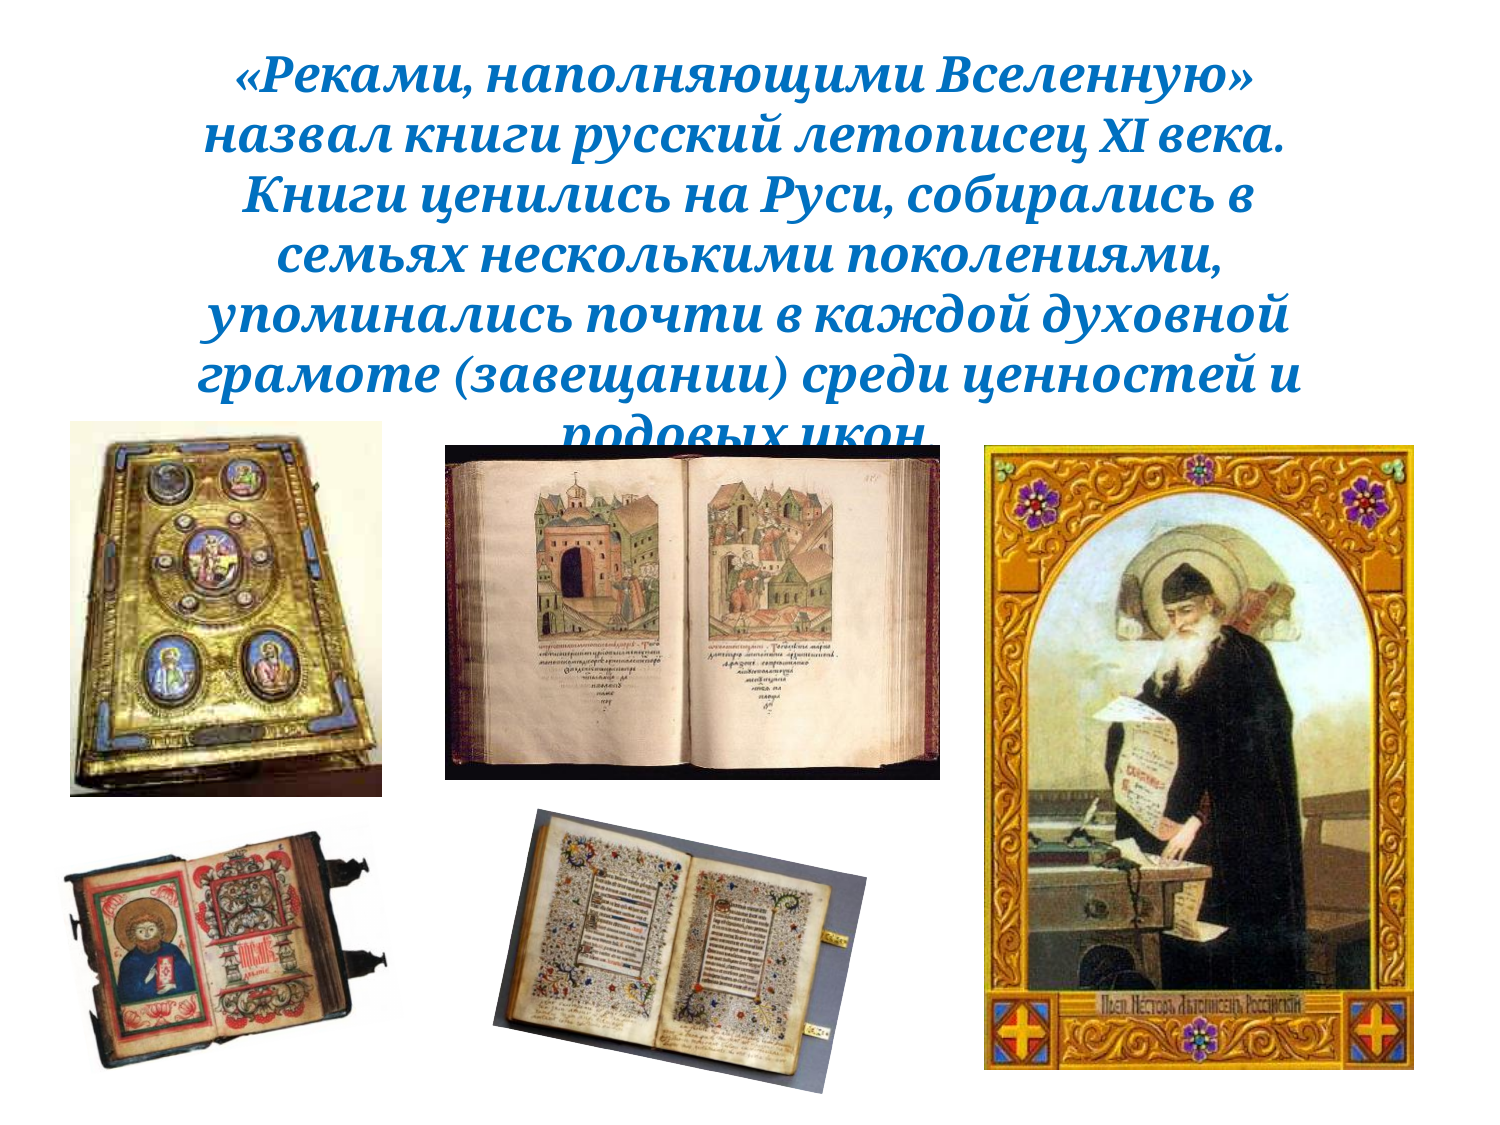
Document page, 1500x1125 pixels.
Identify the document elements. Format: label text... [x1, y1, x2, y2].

picture [445, 445, 941, 780]
picture [493, 809, 866, 1093]
picture [55, 812, 403, 1073]
picture [70, 421, 382, 798]
picture [984, 445, 1414, 1071]
text_box «Реками, наполняющими Вселенную» назвал книги русский летописец XI века. Книги ценились на Руси, собирались в семьях несколькими поколениями, упоминались почти в каждой духовной грамоте (завещании) среди ценностей и родовых икон. [140, 35, 1360, 530]
